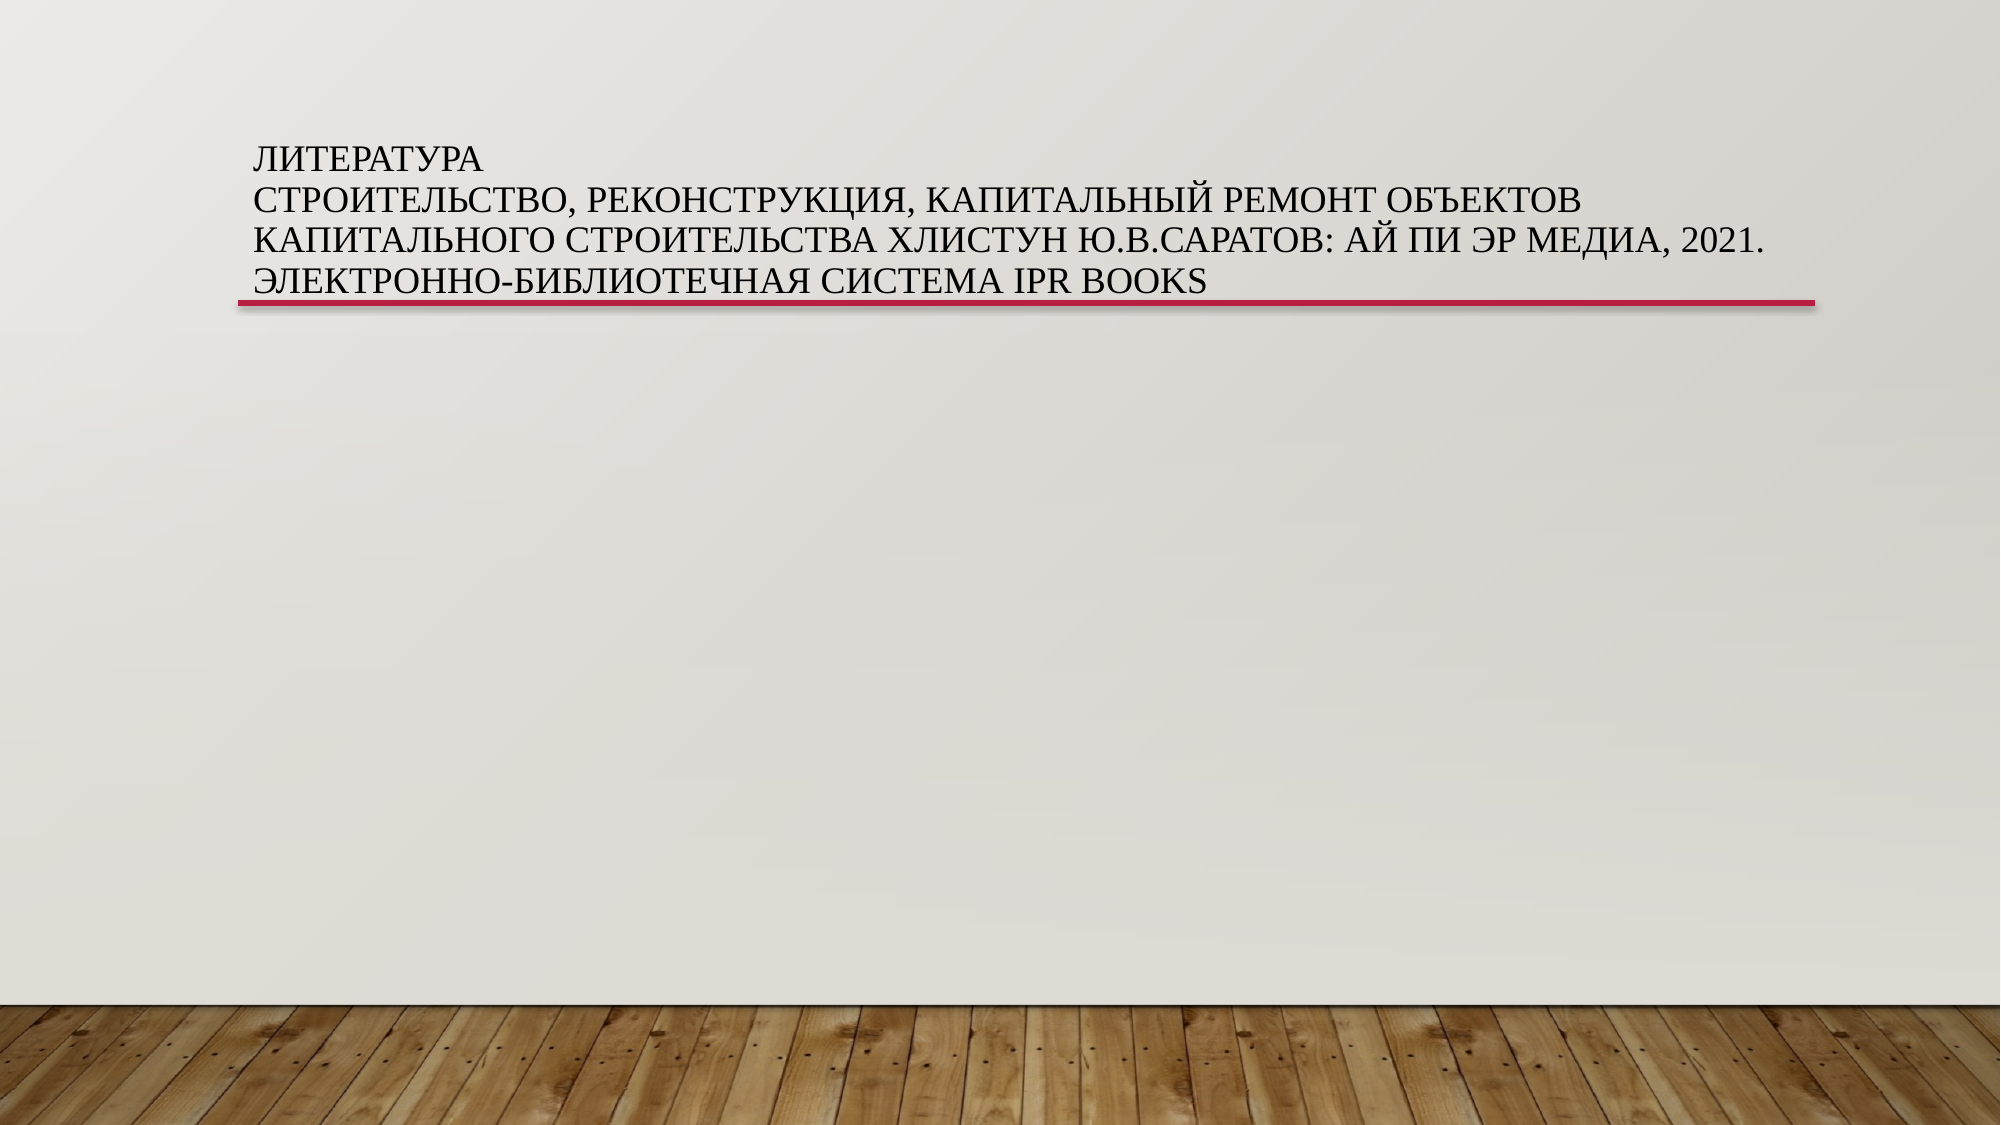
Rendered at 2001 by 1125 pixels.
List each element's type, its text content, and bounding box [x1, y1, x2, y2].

picture [0, 1005, 2000, 1125]
title Литература Строительство, реконструкция, капитальный ремонт объектов капитального строительства Хлистун Ю.В.Саратов: Ай Пи Эр Медиа, 2021. Электронно-библиотечная система IPR BOOKS [238, 131, 1814, 305]
